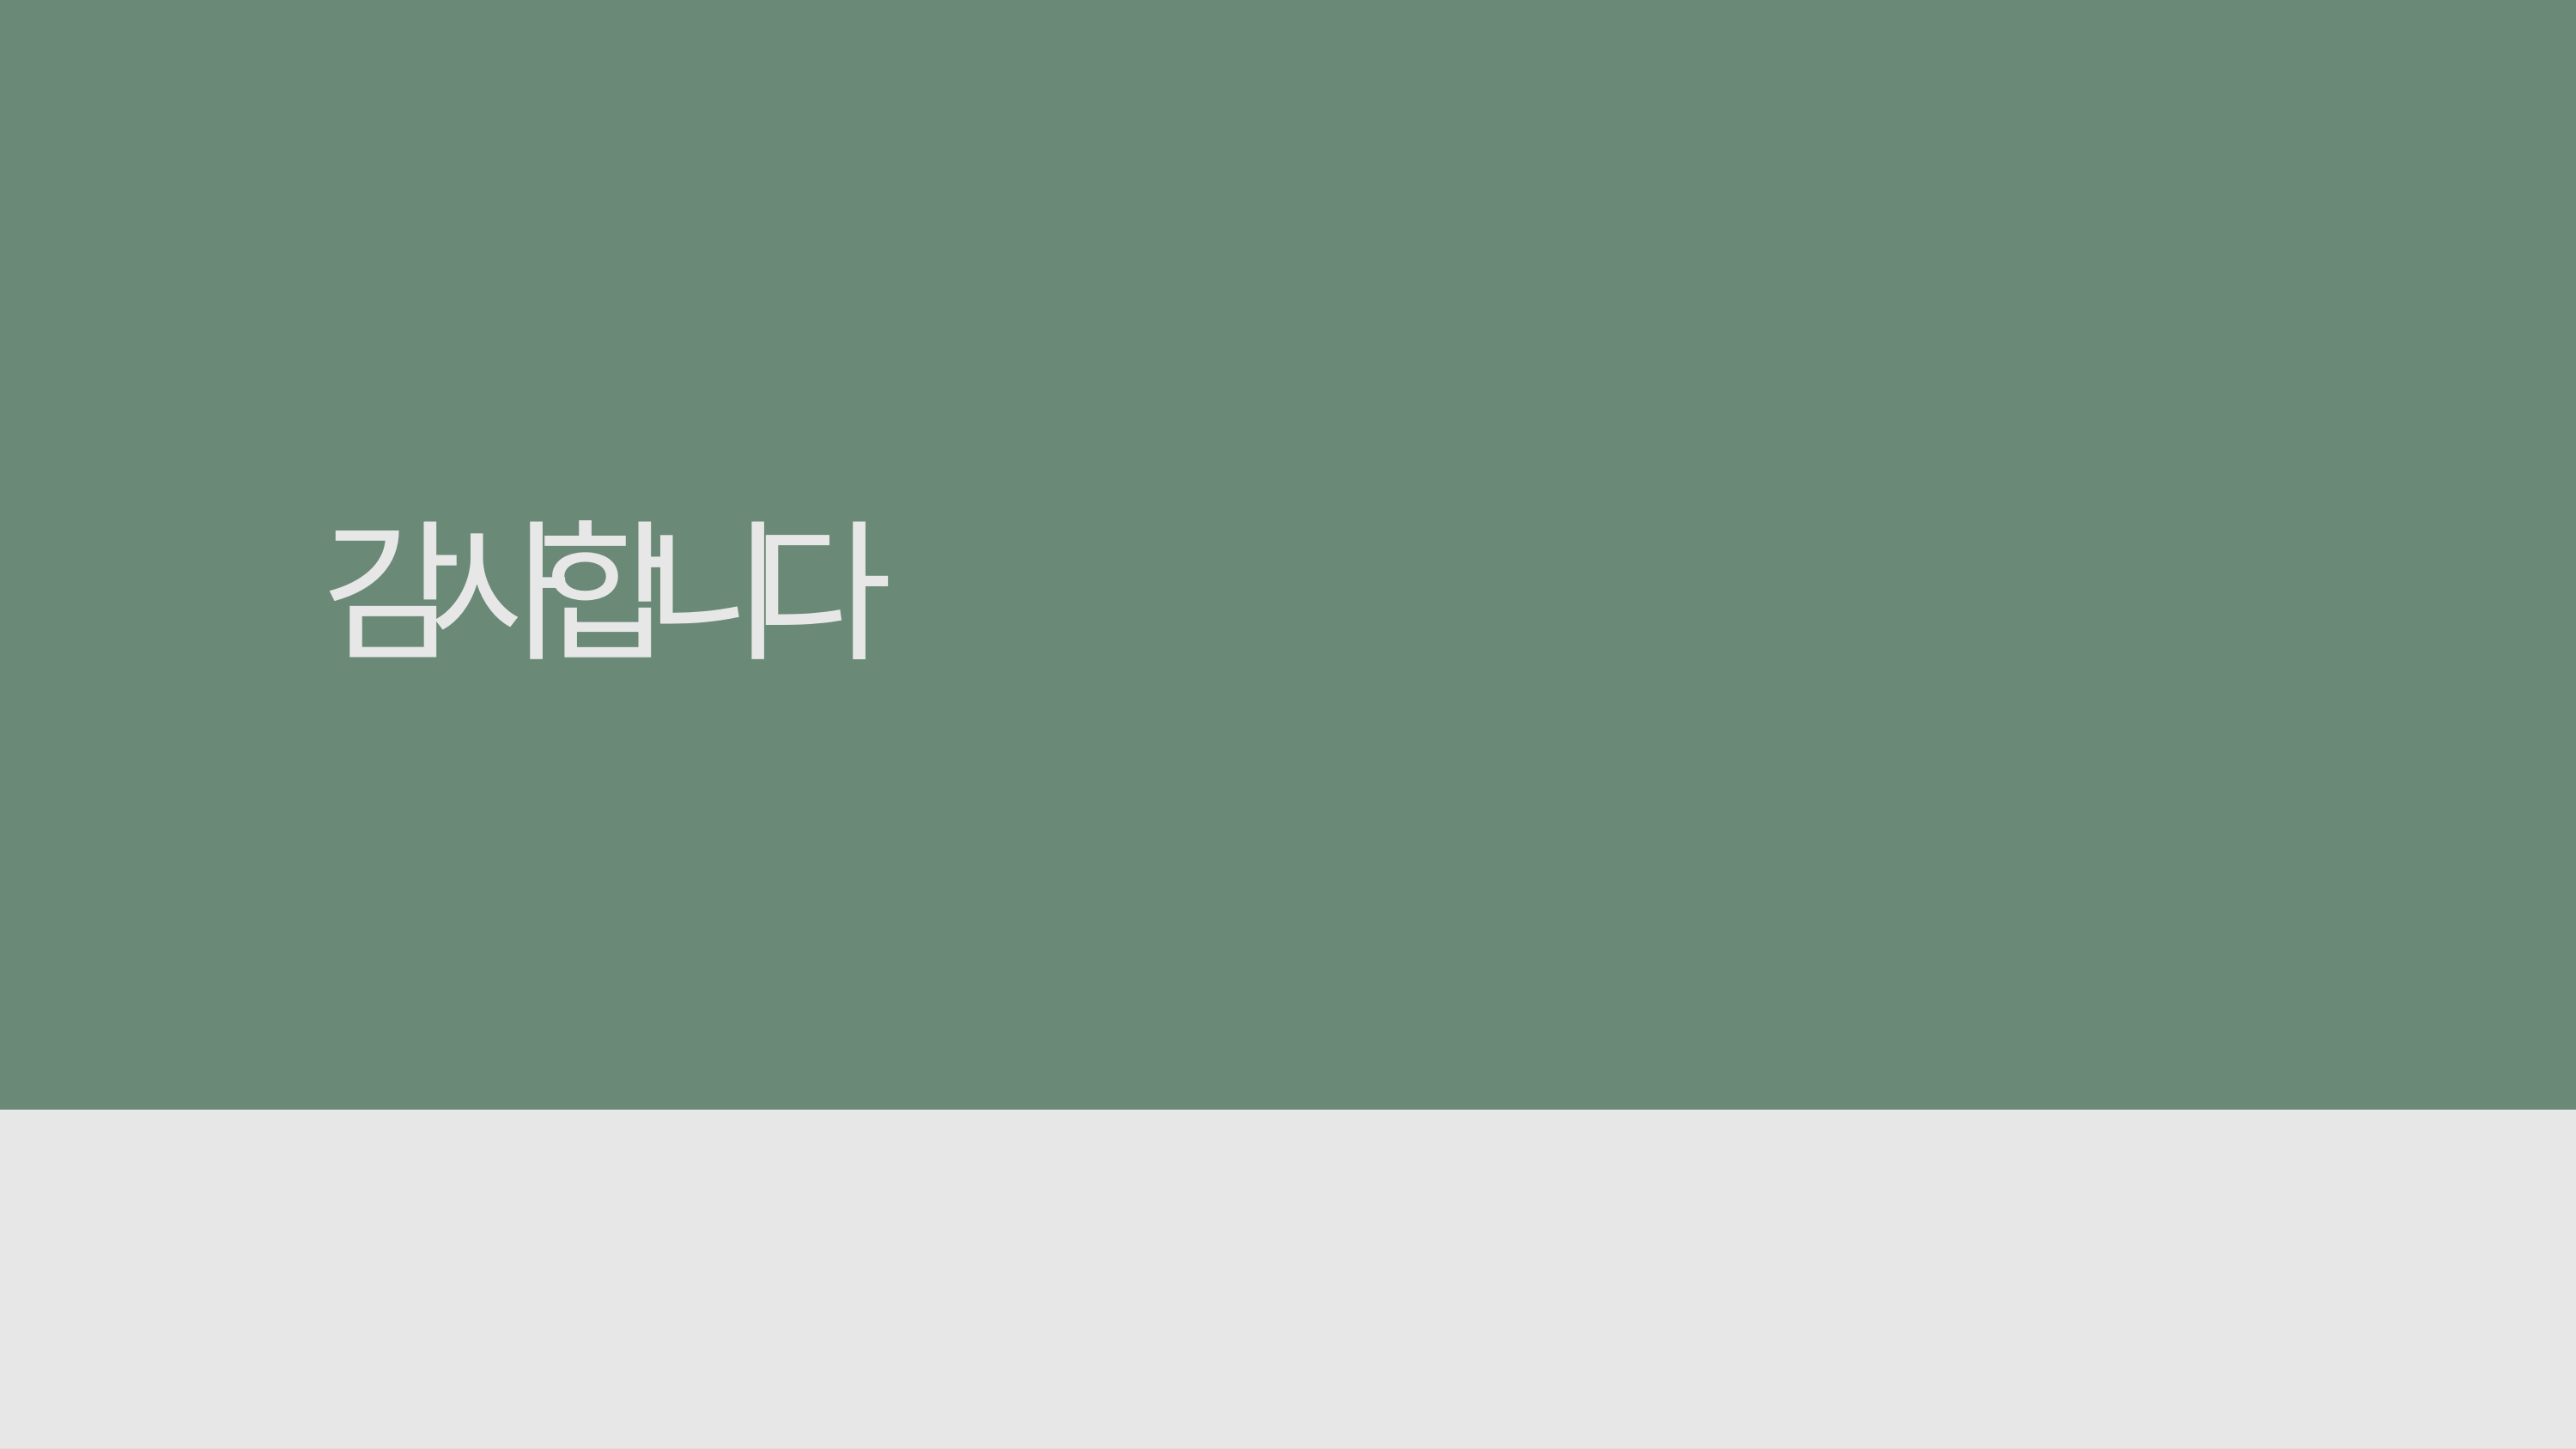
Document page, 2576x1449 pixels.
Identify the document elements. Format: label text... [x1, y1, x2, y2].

text_box [0, 1109, 2576, 1449]
title 감사합니다 [320, 494, 930, 738]
text_box [0, 0, 2576, 1109]
